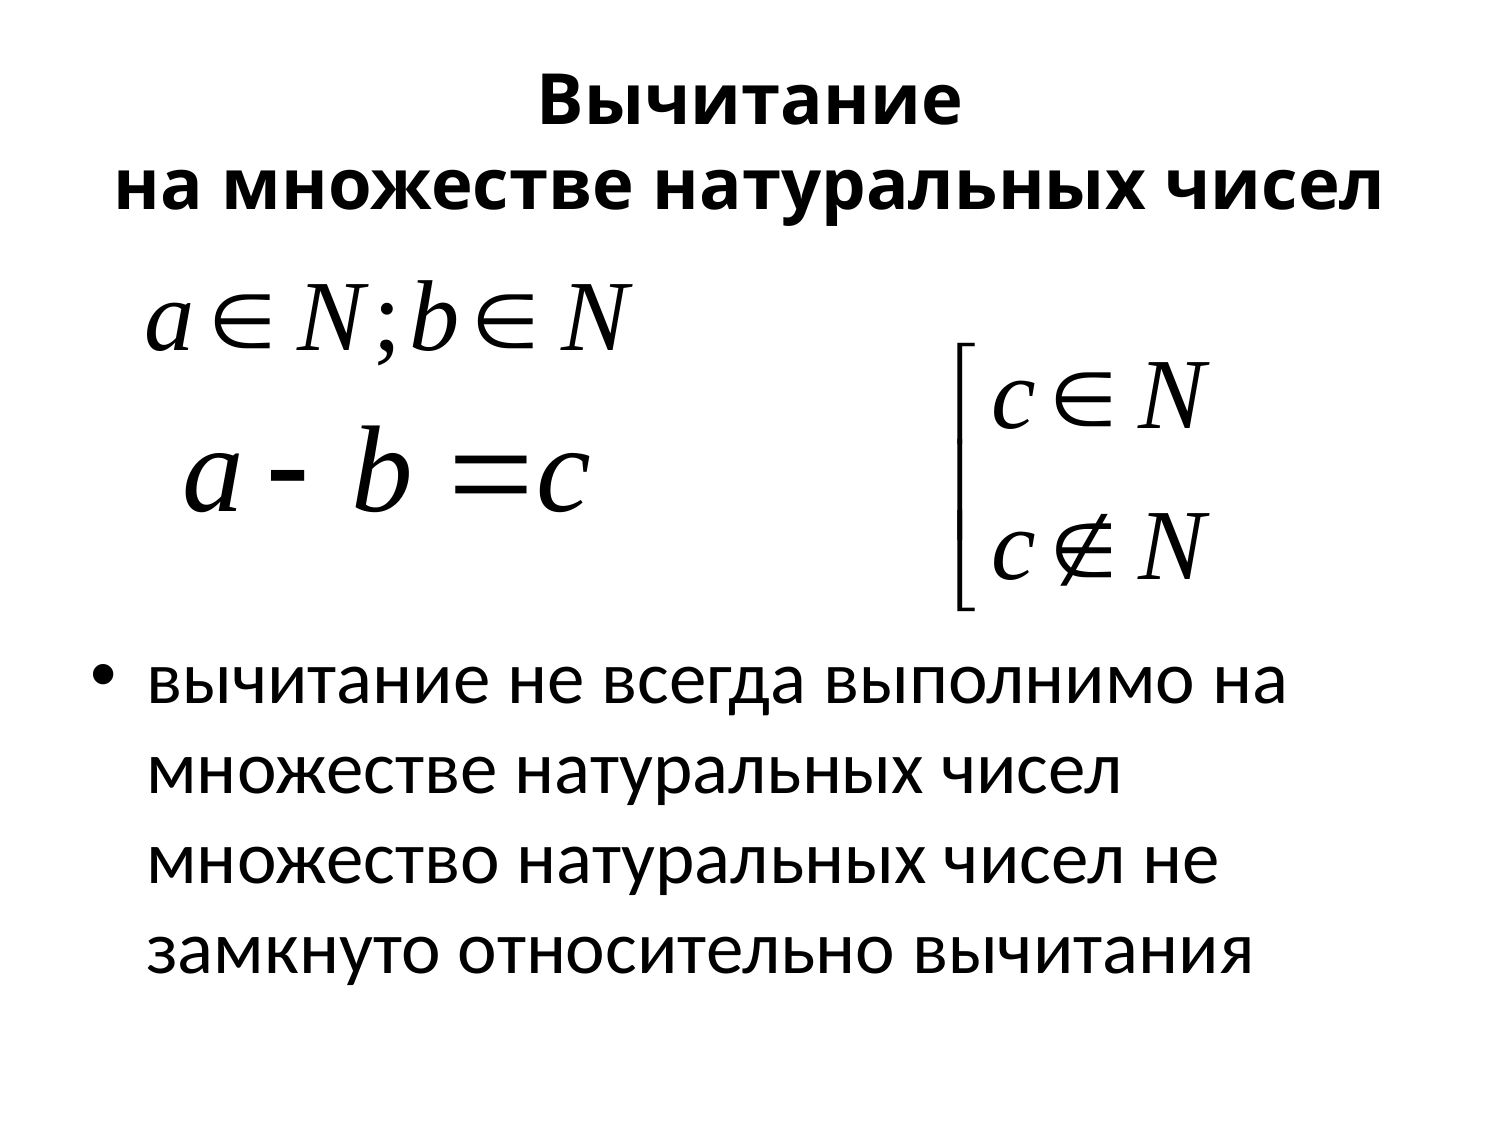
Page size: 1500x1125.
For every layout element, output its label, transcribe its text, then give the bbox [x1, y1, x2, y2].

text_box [128, 257, 657, 393]
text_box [163, 398, 617, 543]
title Вычитание на множестве натуральных чисел [75, 45, 1425, 233]
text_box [932, 326, 1235, 629]
list вычитание не всегда выполнимо на множестве натуральных чисел множество натуральных чисел не замкнуто относительно вычитания [75, 621, 1425, 1067]
